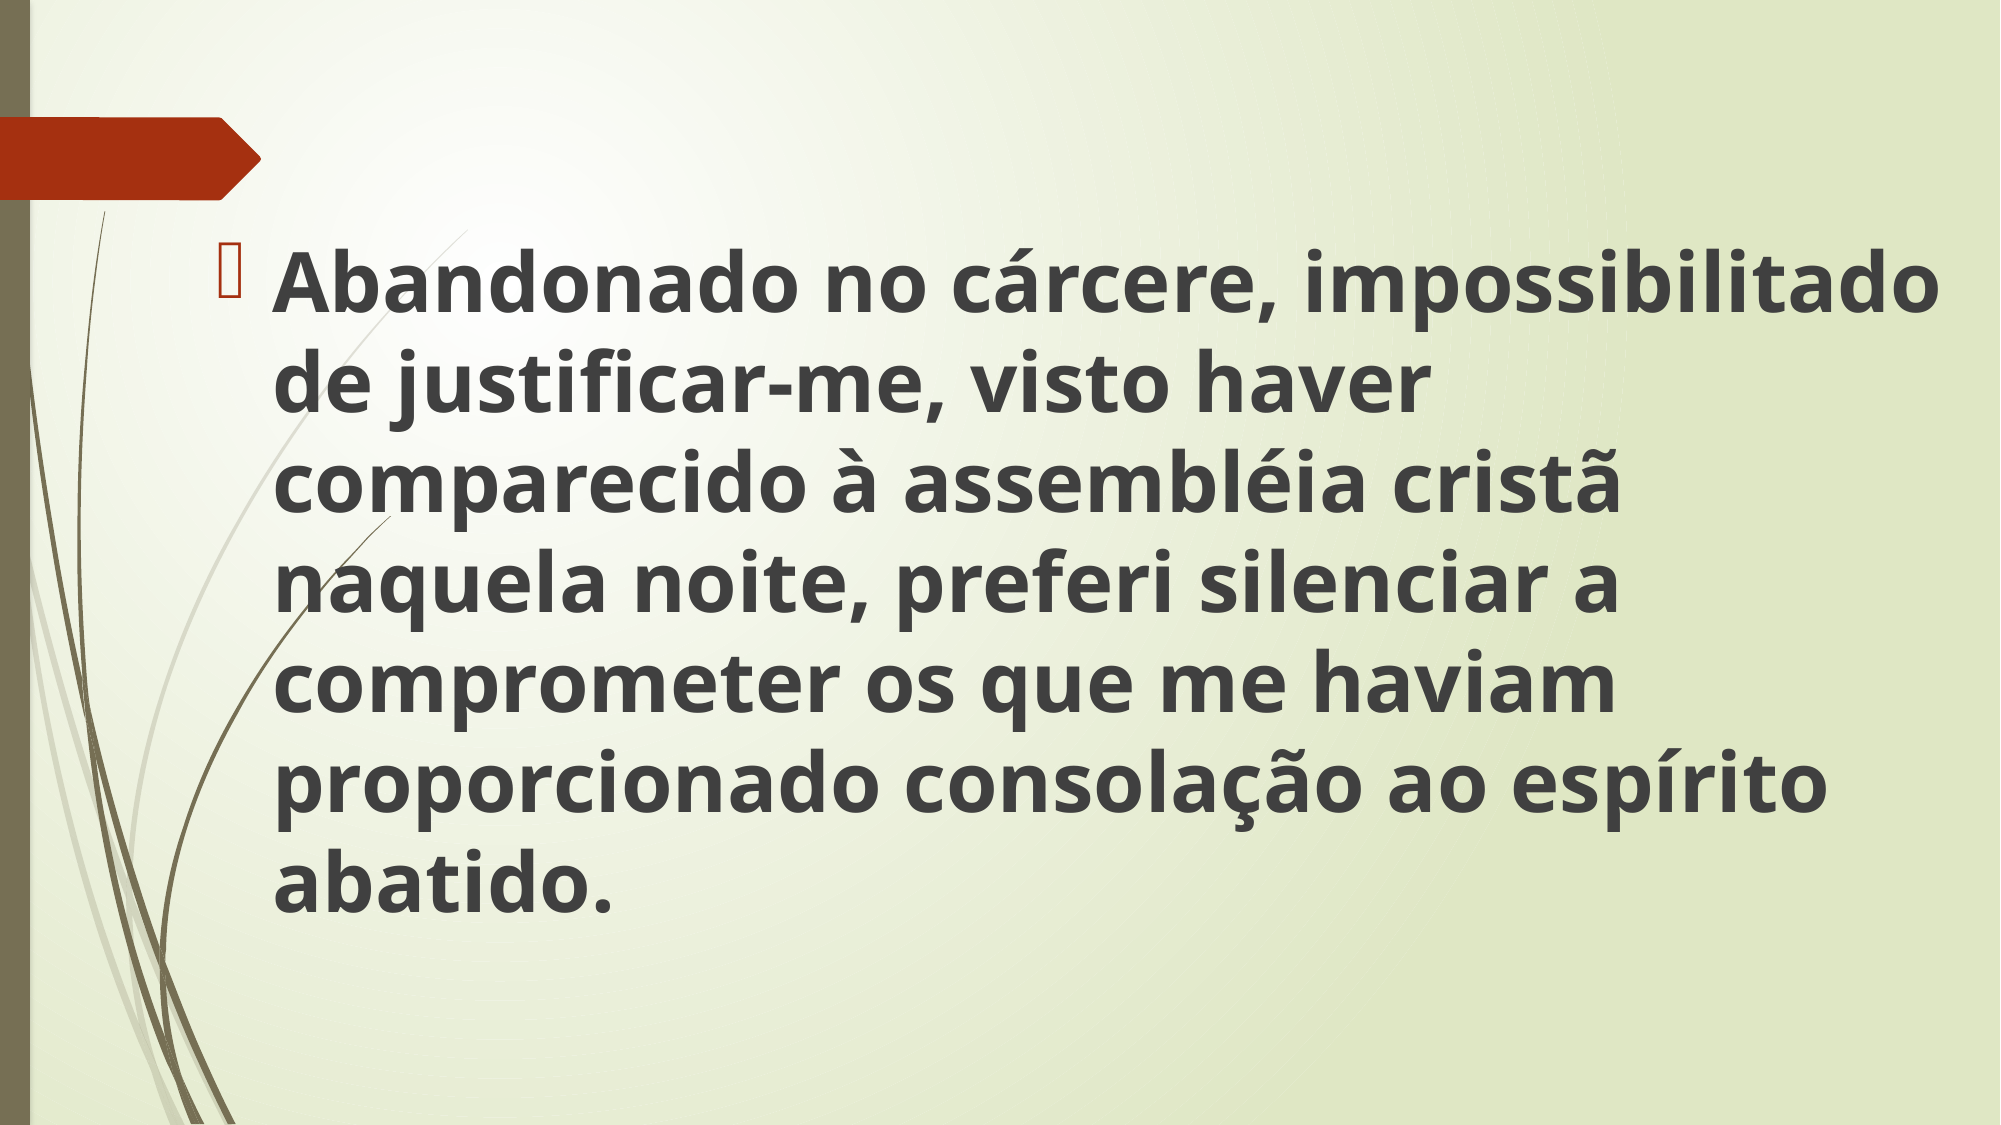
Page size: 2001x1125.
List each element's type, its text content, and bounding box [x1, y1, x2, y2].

list Abandonado no cárcere, impossibilitado de justificar-me, visto haver comparecido à assembléia cristã naquela noite, preferi silenciar a comprometer os que me haviam proporcionado consolação ao espírito abatido. [201, 0, 2000, 1125]
